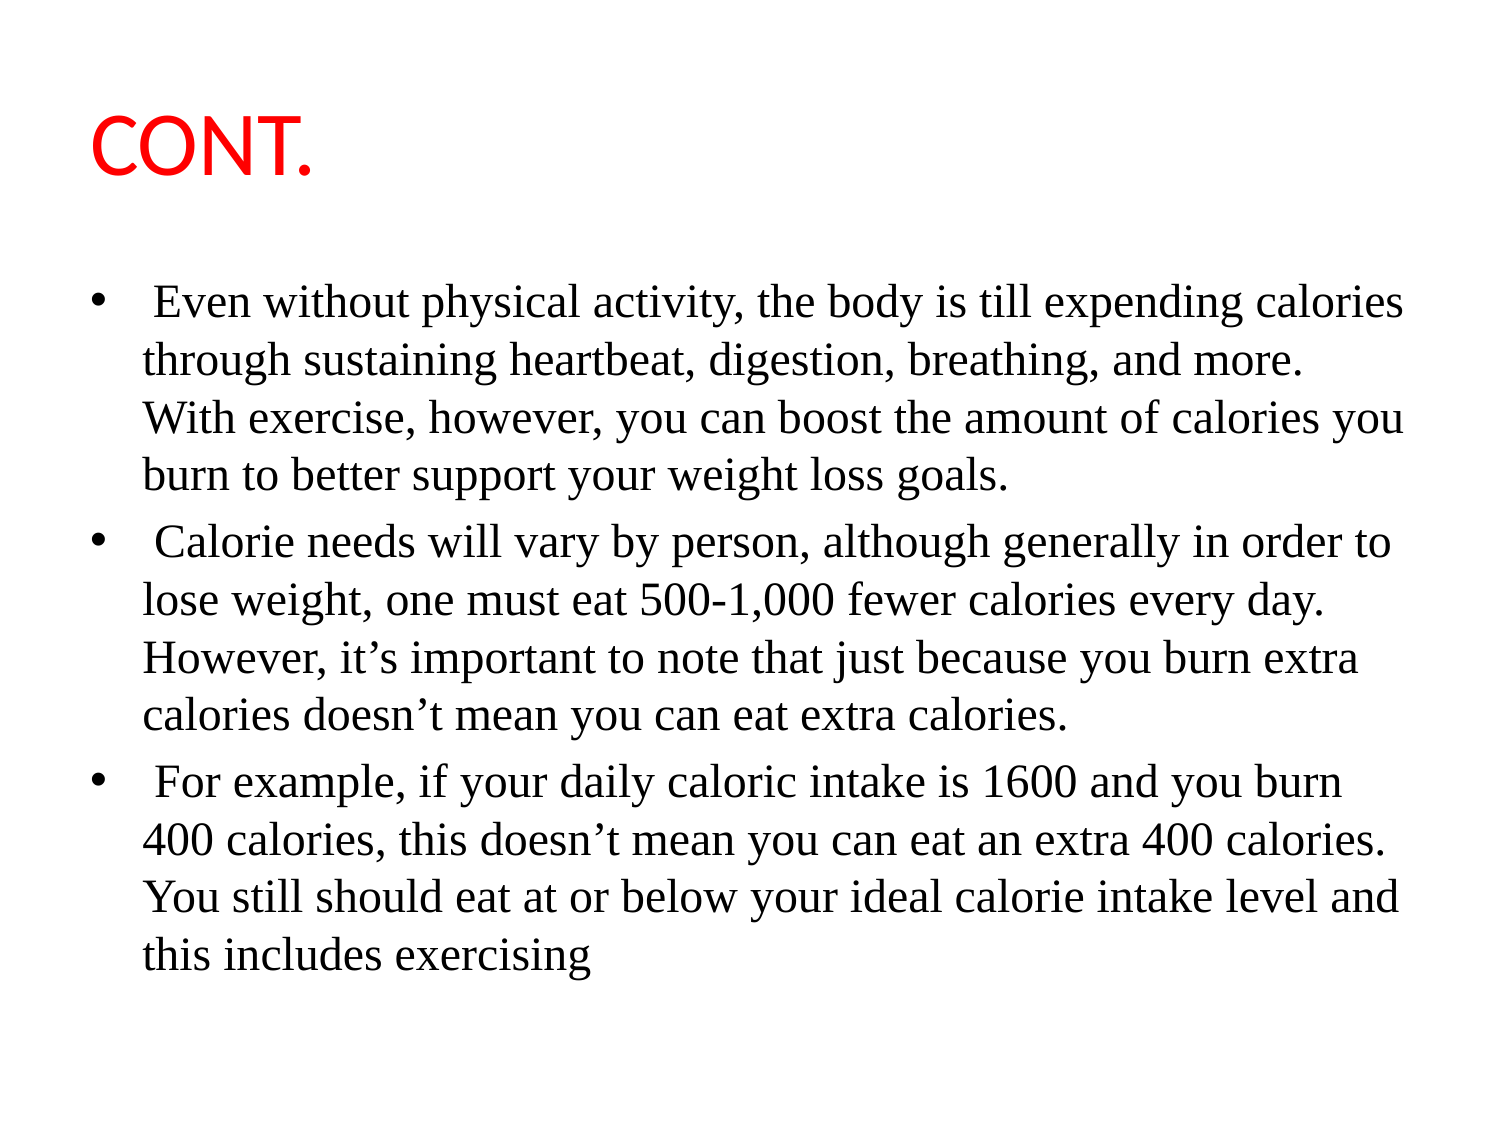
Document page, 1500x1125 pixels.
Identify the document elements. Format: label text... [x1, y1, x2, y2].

title CONT. [75, 45, 1425, 233]
list Even without physical activity, the body is till expending calories through sustaining heartbeat, digestion, breathing, and more. With exercise, however, you can boost the amount of calories you burn to better support your weight loss goals. Calorie needs will vary by person, although generally in order to lose weight, one must eat 500-1,000 fewer calories every day. However, it’s important to note that just because you burn extra calories doesn’t mean you can eat extra calories. For example, if your daily caloric intake is 1600 and you burn 400 calories, this doesn’t mean you can eat an extra 400 calories. You still should eat at or below your ideal calorie intake level and this includes exercising [75, 262, 1425, 1005]
